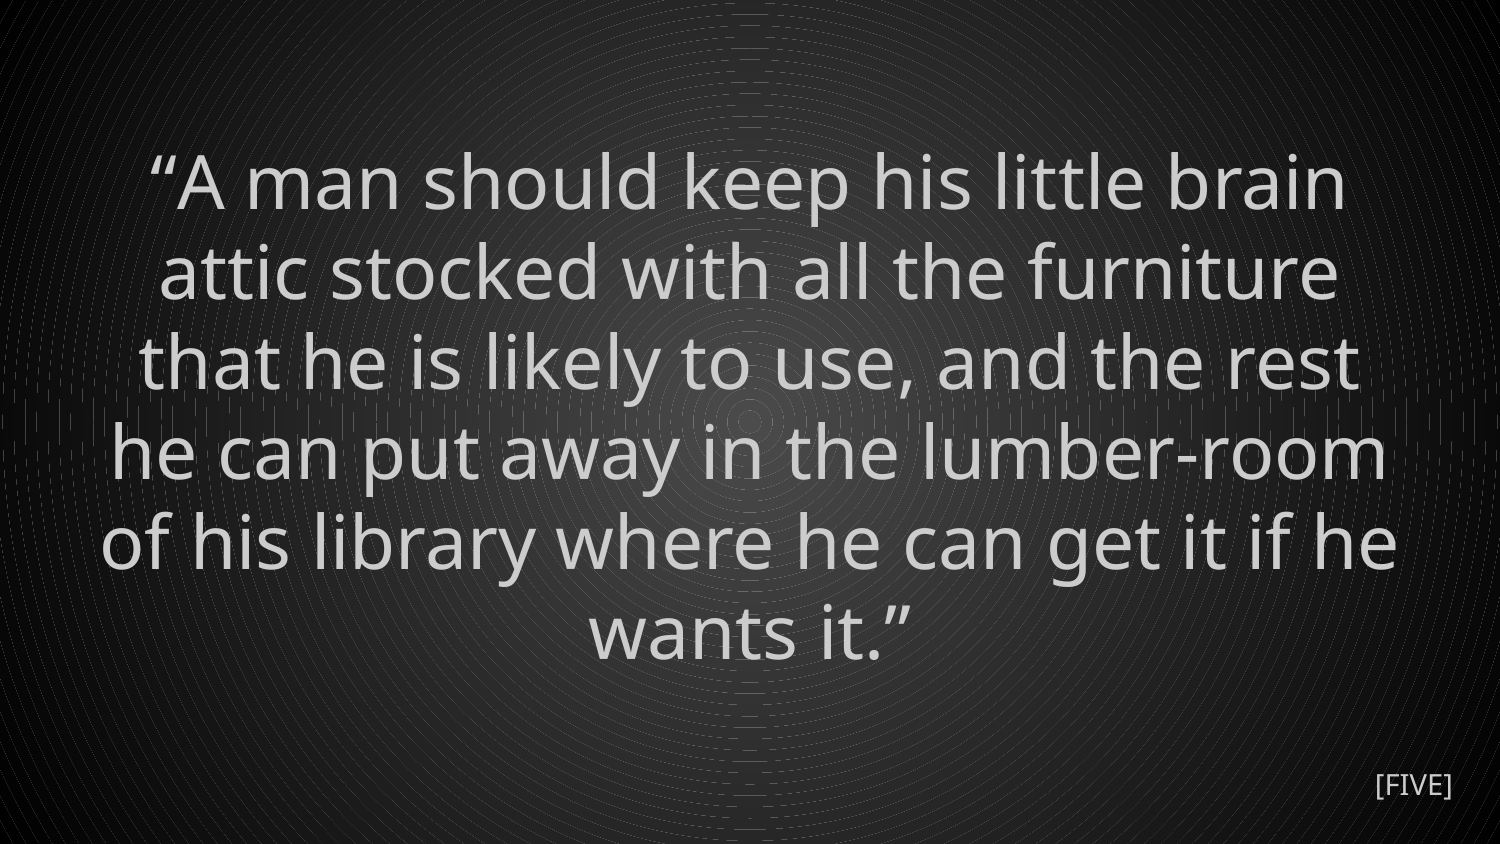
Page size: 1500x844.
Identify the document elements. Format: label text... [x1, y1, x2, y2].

title “A man should keep his little brain attic stocked with all the furniture that he is likely to use, and the rest he can put away in the lumber-room of his library where he can get it if he wants it.” [75, 333, 1425, 475]
title [FIVE] [1314, 756, 1468, 811]
